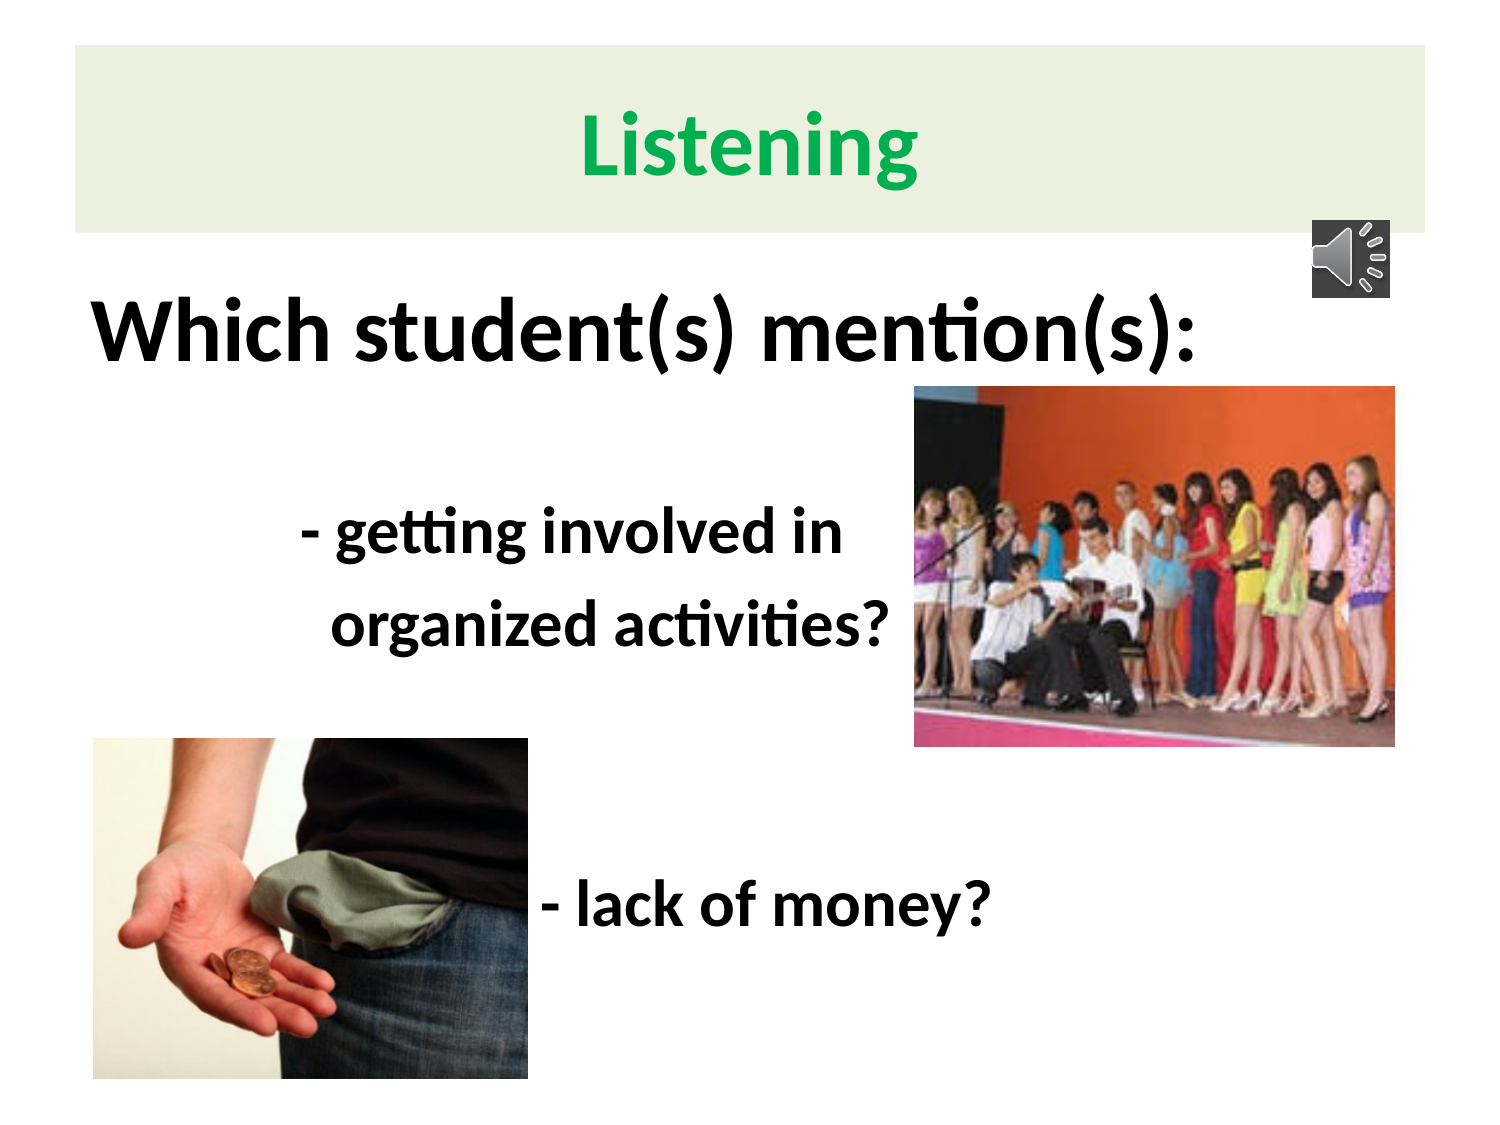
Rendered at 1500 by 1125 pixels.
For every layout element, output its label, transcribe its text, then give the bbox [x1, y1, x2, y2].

list Which student(s) mention(s): - getting involved in organized activities? - lack of money? [75, 262, 1425, 1005]
picture [1310, 219, 1392, 300]
picture [913, 386, 1395, 748]
title Listening [75, 45, 1425, 233]
picture [93, 738, 528, 1079]
